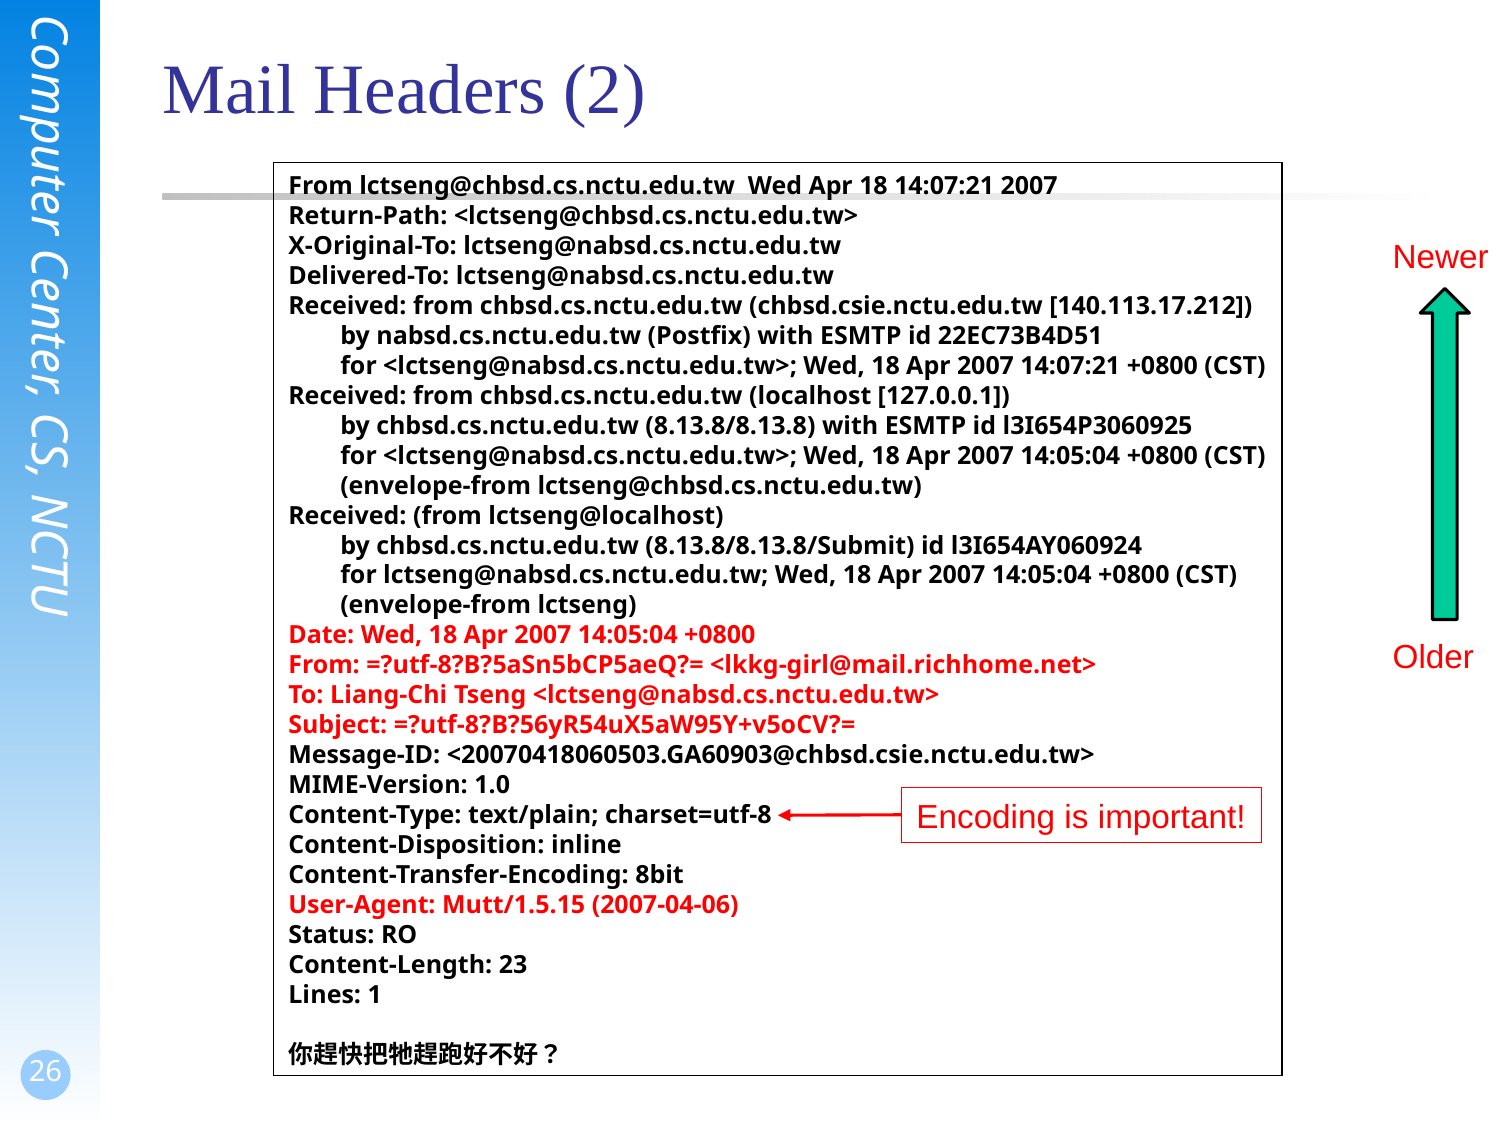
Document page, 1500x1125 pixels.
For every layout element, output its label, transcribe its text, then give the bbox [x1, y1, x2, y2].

text_box Encoding is important! [901, 787, 1262, 843]
title Mail Headers (2) [162, 42, 1438, 231]
text_box Newer [1377, 227, 1500, 283]
text_box Older [1377, 627, 1489, 683]
text_box From lctseng@chbsd.cs.nctu.edu.tw Wed Apr 18 14:07:21 2007 Return-Path: <lctseng@chbsd.cs.nctu.edu.tw> X-Original-To: lctseng@nabsd.cs.nctu.edu.tw Delivered-To: lctseng@nabsd.cs.nctu.edu.tw Received: from chbsd.cs.nctu.edu.tw (chbsd.csie.nctu.edu.tw [140.113.17.212]) by nabsd.cs.nctu.edu.tw (Postfix) with ESMTP id 22EC73B4D51 for <lctseng@nabsd.cs.nctu.edu.tw>; Wed, 18 Apr 2007 14:07:21 +0800 (CST) Received: from chbsd.cs.nctu.edu.tw (localhost [127.0.0.1]) by chbsd.cs.nctu.edu.tw (8.13.8/8.13.8) with ESMTP id l3I654P3060925 for <lctseng@nabsd.cs.nctu.edu.tw>; Wed, 18 Apr 2007 14:05:04 +0800 (CST) (envelope-from lctseng@chbsd.cs.nctu.edu.tw) Received: (from lctseng@localhost) by chbsd.cs.nctu.edu.tw (8.13.8/8.13.8/Submit) id l3I654AY060924 for lctseng@nabsd.cs.nctu.edu.tw; Wed, 18 Apr 2007 14:05:04 +0800 (CST) (envelope-from lctseng) Date: Wed, 18 Apr 2007 14:05:04 +0800 From: =?utf-8?B?5aSn5bCP5aeQ?= <lkkg-girl@mail.richhome.net> To: Liang-Chi Tseng <lctseng@nabsd.cs.nctu.edu.tw> Subject: =?utf-8?B?56yR54uX5aW95Y+v5oCV?= Message-ID: <20070418060503.GA60903@chbsd.csie.nctu.edu.tw> MIME-Version: 1.0 Content-Type: text/plain; charset=utf-8 Content-Disposition: inline Content-Transfer-Encoding: 8bit User-Agent: Mutt/1.5.15 (2007-04-06) Status: RO Content-Length: 23 Lines: 1 你趕快把牠趕跑好不好？ [273, 162, 1283, 1076]
text_box [1420, 288, 1470, 620]
